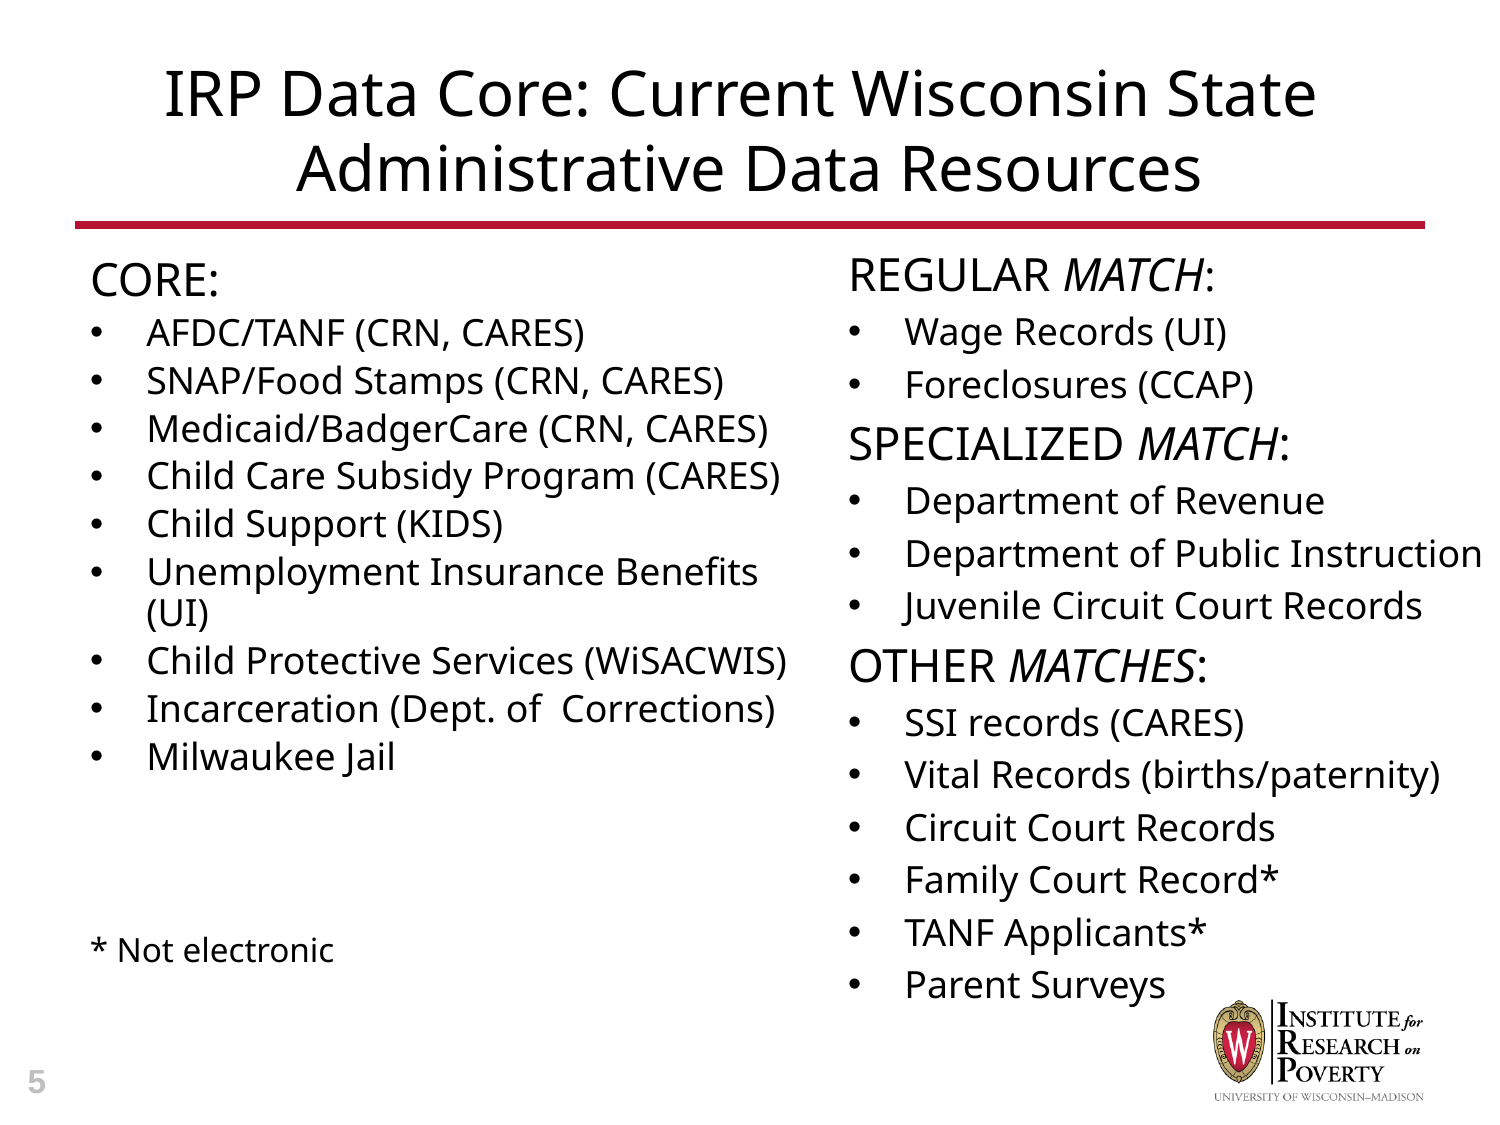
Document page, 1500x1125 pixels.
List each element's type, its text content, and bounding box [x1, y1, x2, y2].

list CORE: AFDC/TANF (CRN, CARES) SNAP/Food Stamps (CRN, CARES) Medicaid/BadgerCare (CRN, CARES) Child Care Subsidy Program (CARES) Child Support (KIDS) Unemployment Insurance Benefits (UI) Child Protective Services (WiSACWIS) Incarceration (Dept. of Corrections) Milwaukee Jail [75, 249, 833, 861]
picture [1212, 1014, 1425, 1102]
title IRP Data Core: Current Wisconsin State Administrative Data Resources [75, 45, 1425, 213]
text_box * Not electronic [75, 921, 713, 977]
slide_number 5 [12, 1050, 363, 1110]
list REGULAR MATCH: Wage Records (UI) Foreclosures (CCAP) SPECIALIZED MATCH: Department of Revenue Department of Public Instruction Juvenile Circuit Court Records OTHER MATCHES: SSI records (CARES) Vital Records (births/paternity) Circuit Court Records Family Court Record* TANF Applicants* Parent Surveys [833, 238, 1500, 1014]
